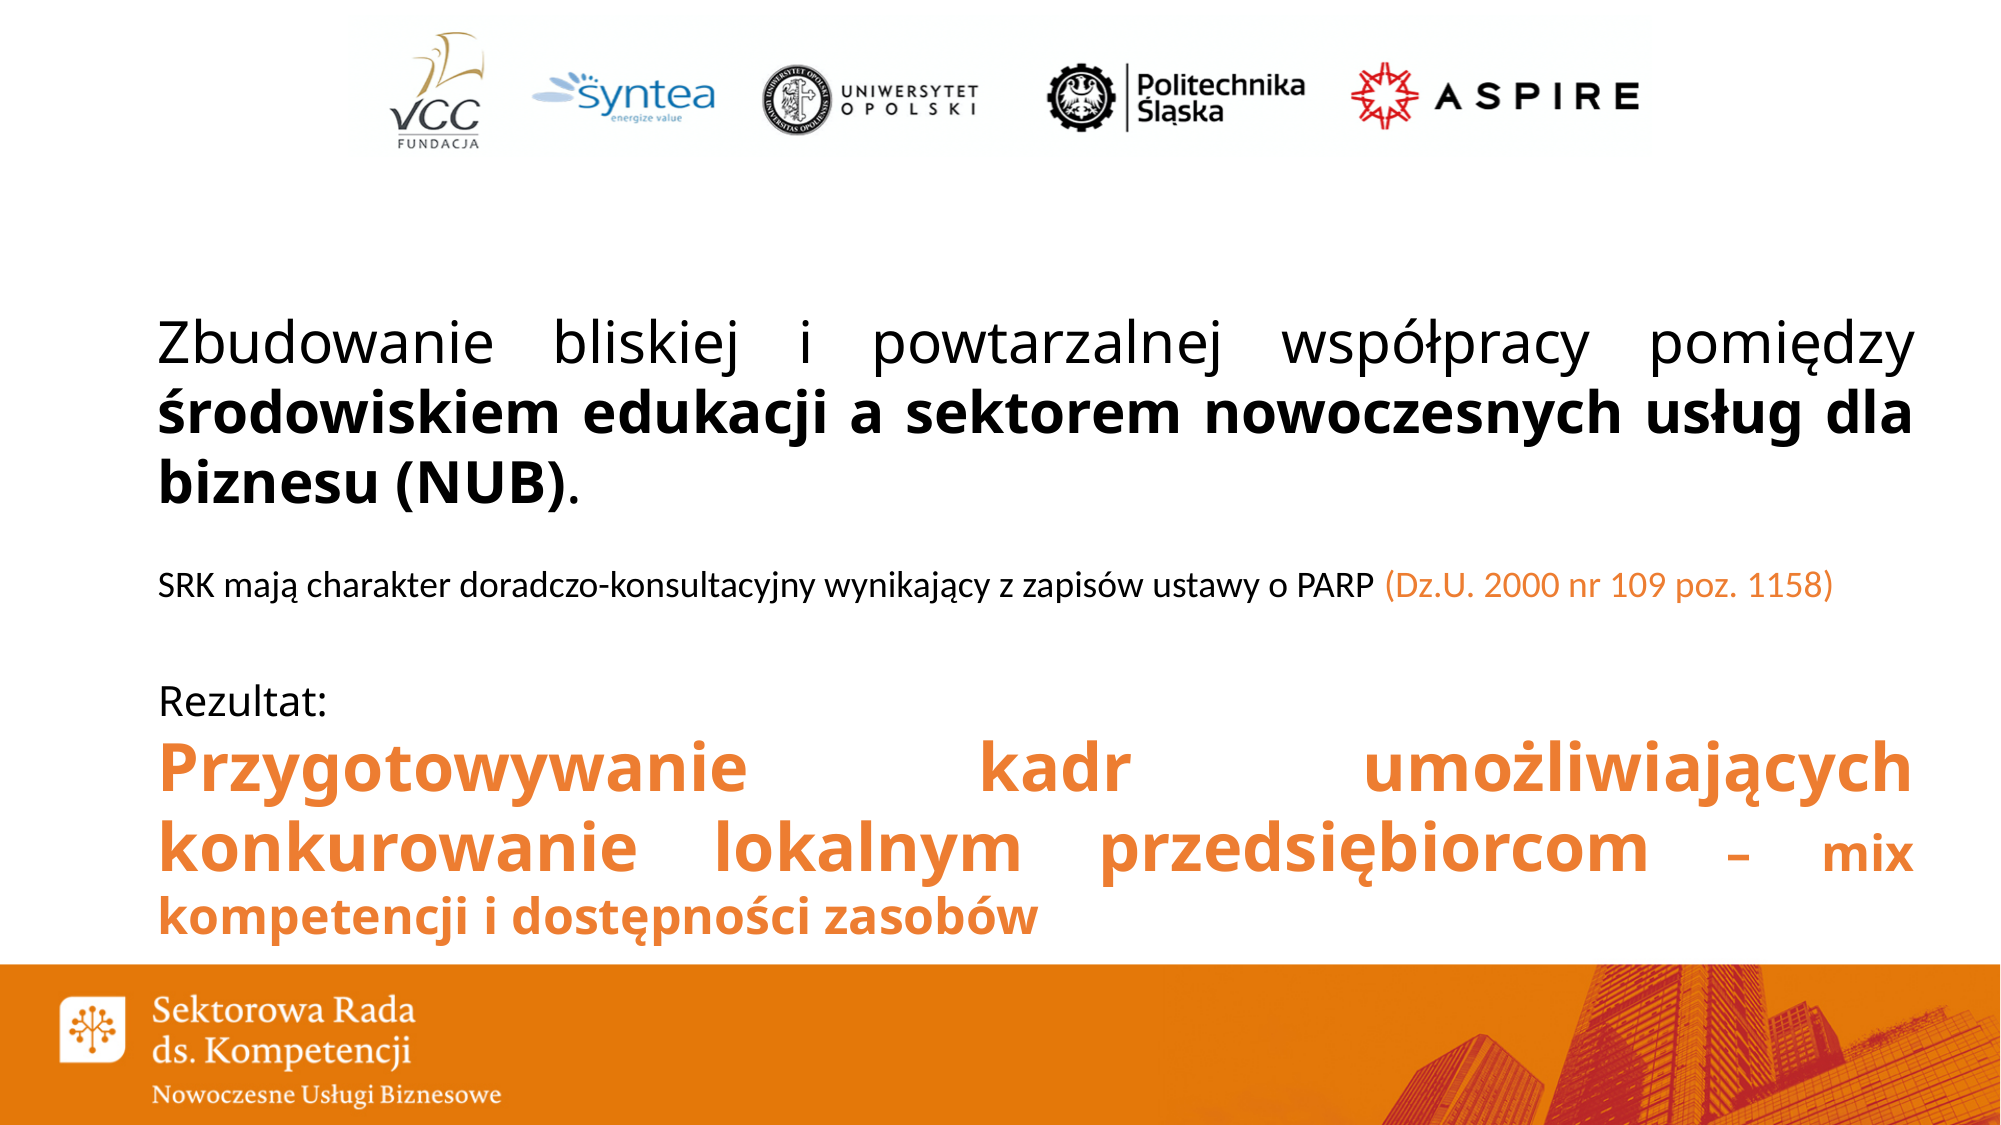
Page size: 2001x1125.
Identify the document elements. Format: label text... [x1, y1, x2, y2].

picture [0, 0, 2001, 1125]
text_box Zbudowanie bliskiej i powtarzalnej współpracy pomiędzy środowiskiem edukacji a sektorem nowoczesnych usług dla biznesu (NUB). SRK mają charakter doradczo-konsultacyjny wynikający z zapisów ustawy o PARP (Dz.U. 2000 nr 109 poz. 1158) Rezultat: Przygotowywanie kadr umożliwiających konkurowanie lokalnym przedsiębiorcom – mix kompetencji i dostępności zasobów [143, 297, 1930, 953]
